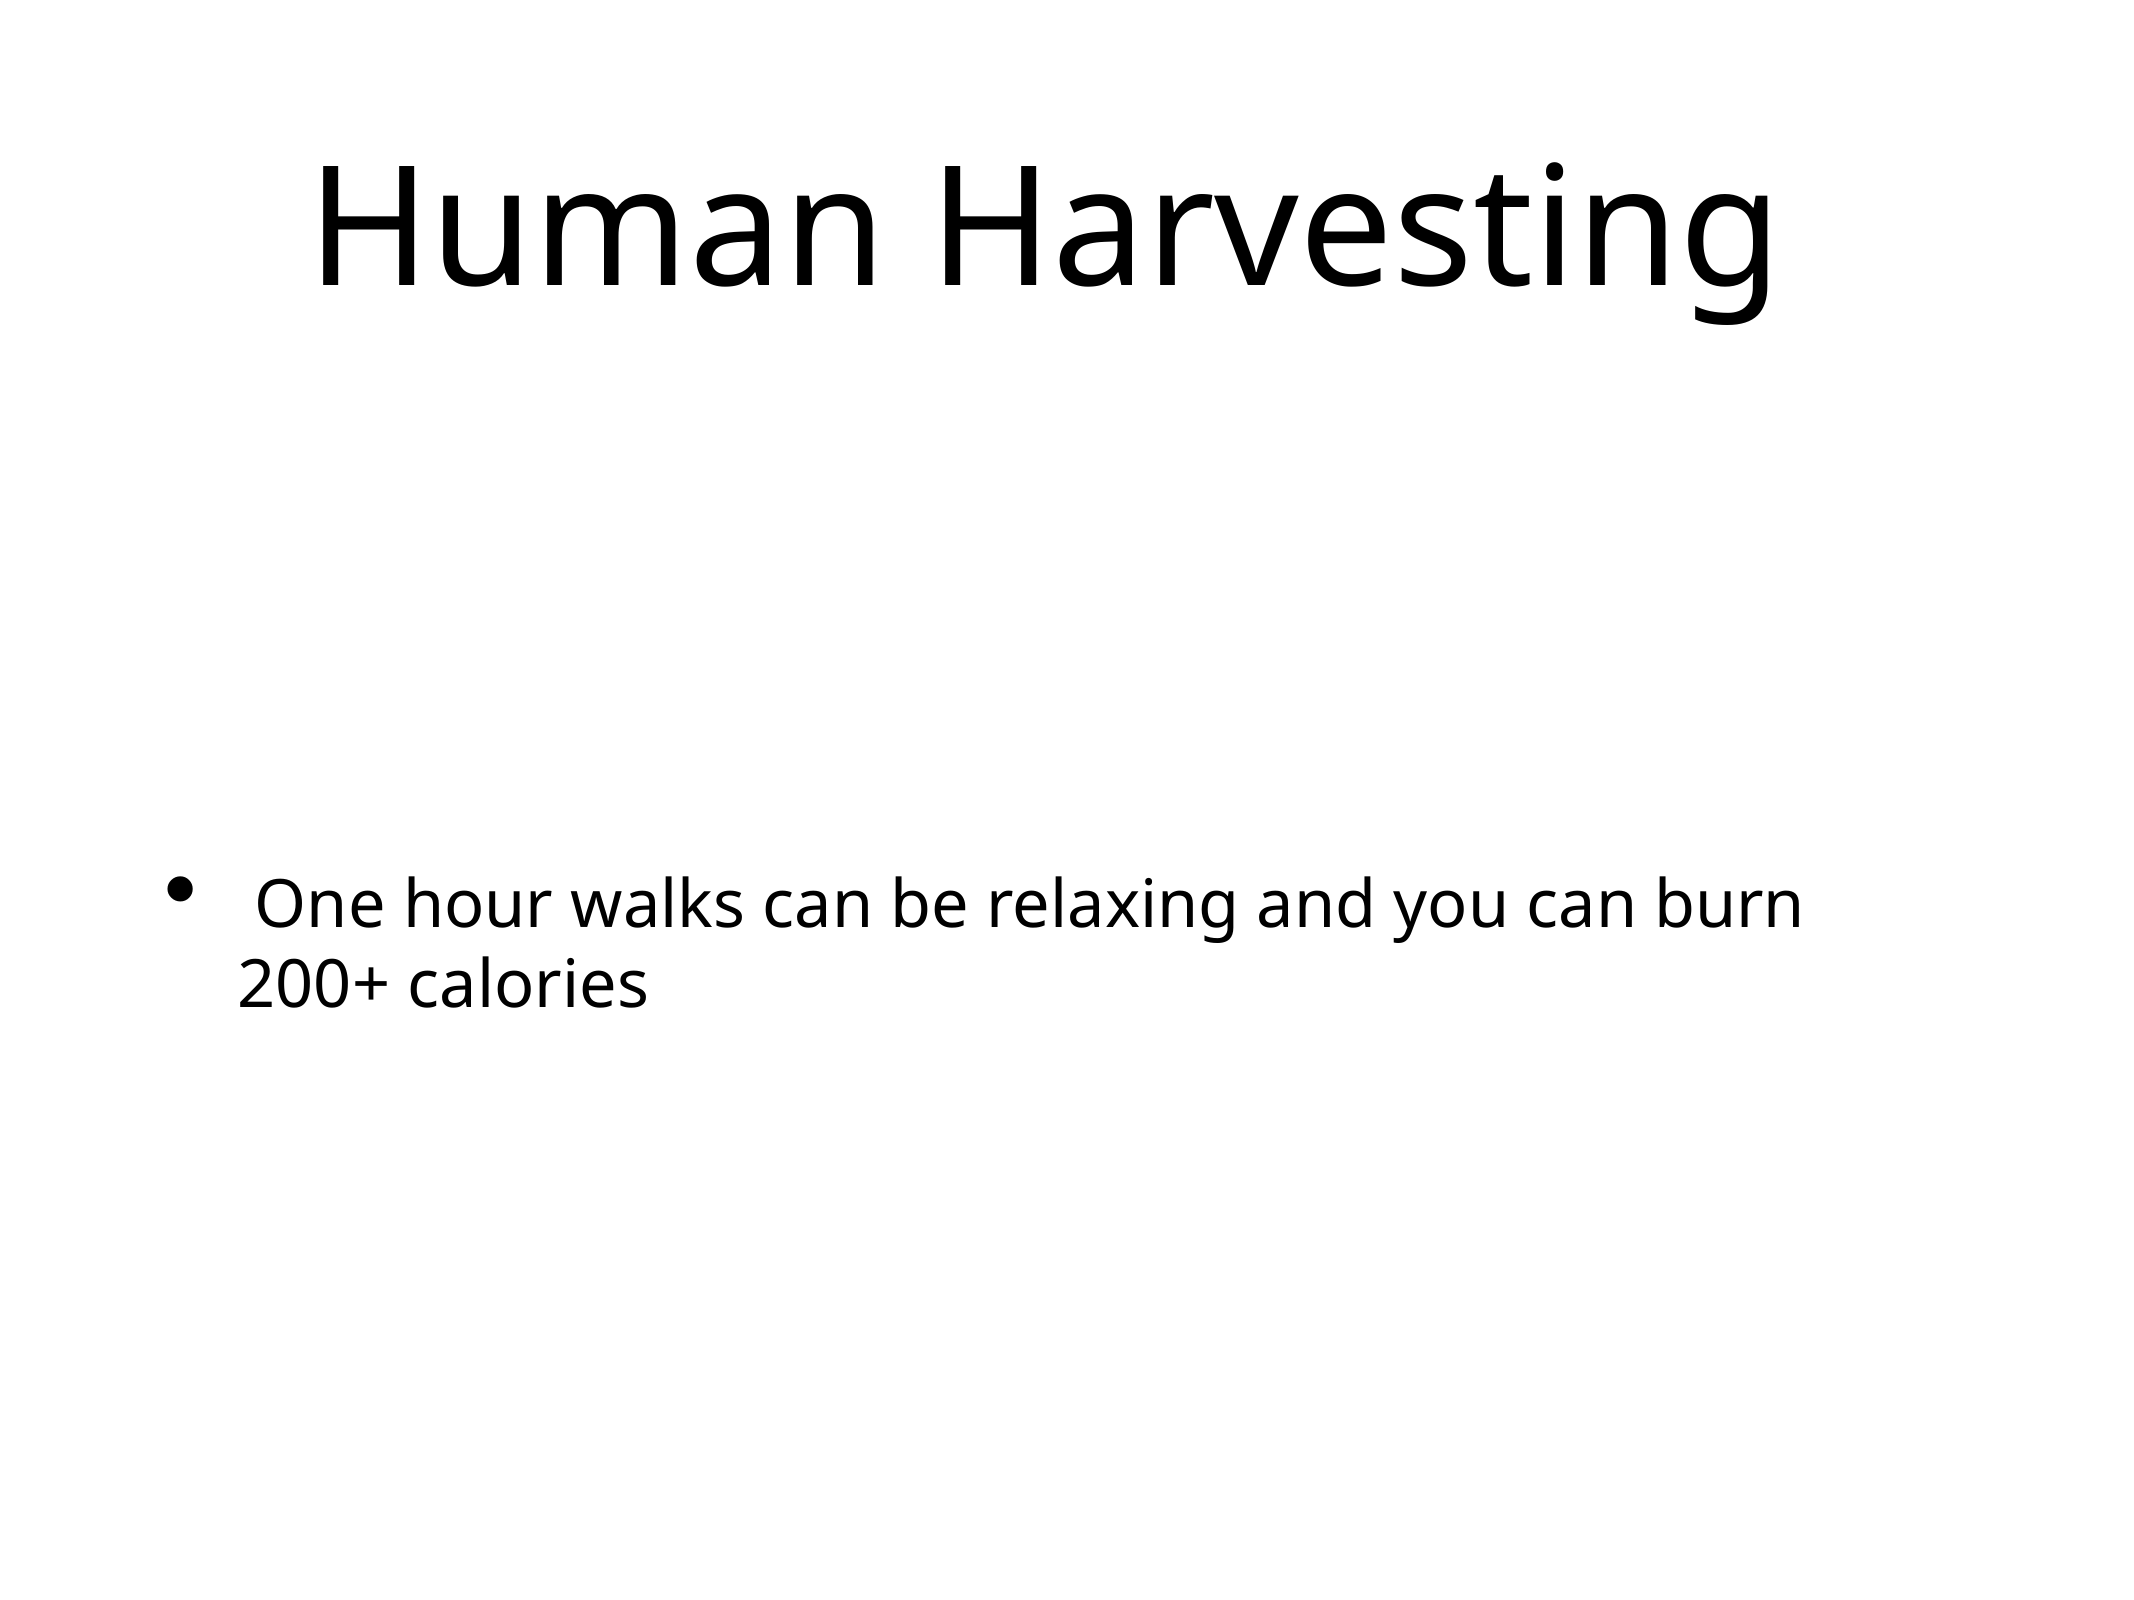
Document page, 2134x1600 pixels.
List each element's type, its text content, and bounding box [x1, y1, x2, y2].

list One hour walks can be relaxing and you can burn 200+ calories [155, 424, 1978, 1457]
title Human Harvesting [155, 41, 1978, 397]
